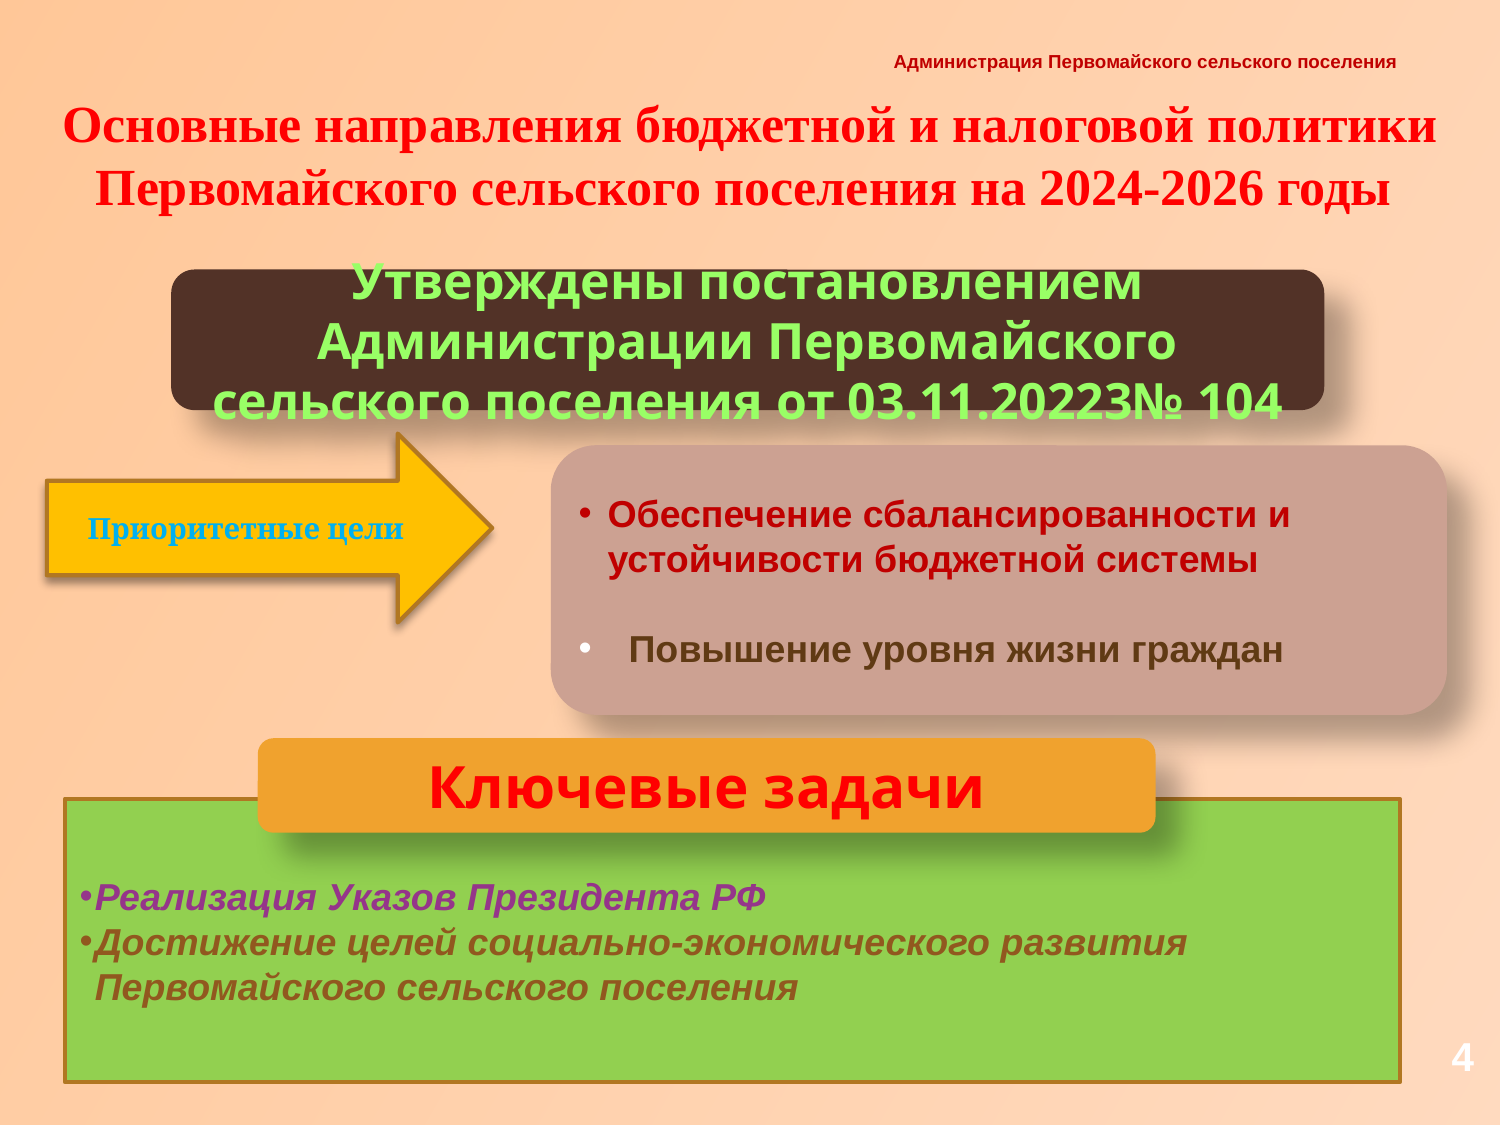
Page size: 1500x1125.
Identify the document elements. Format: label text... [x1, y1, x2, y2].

text_box Ключевые задачи [255, 736, 1158, 835]
text_box Реализация Указов Президента РФ Достижение целей социально-экономического развития Первомайского сельского поселения [63, 797, 1402, 1084]
text_box Утверждены постановлением Администрации Первомайского сельского поселения от 03.11.20223№ 104 [169, 267, 1327, 413]
text_box Обеспечение сбалансированности и устойчивости бюджетной системы Повышение уровня жизни граждан [548, 443, 1450, 717]
slide_number 4 [1415, 1022, 1500, 1088]
text_box Приоритетные цели [44, 431, 495, 625]
title Основные направления бюджетной и налоговой политики Первомайского сельского поселения на 2024-2026 годы [0, 148, 1500, 221]
text_box Администрация Первомайского сельского поселения [878, 42, 1435, 80]
